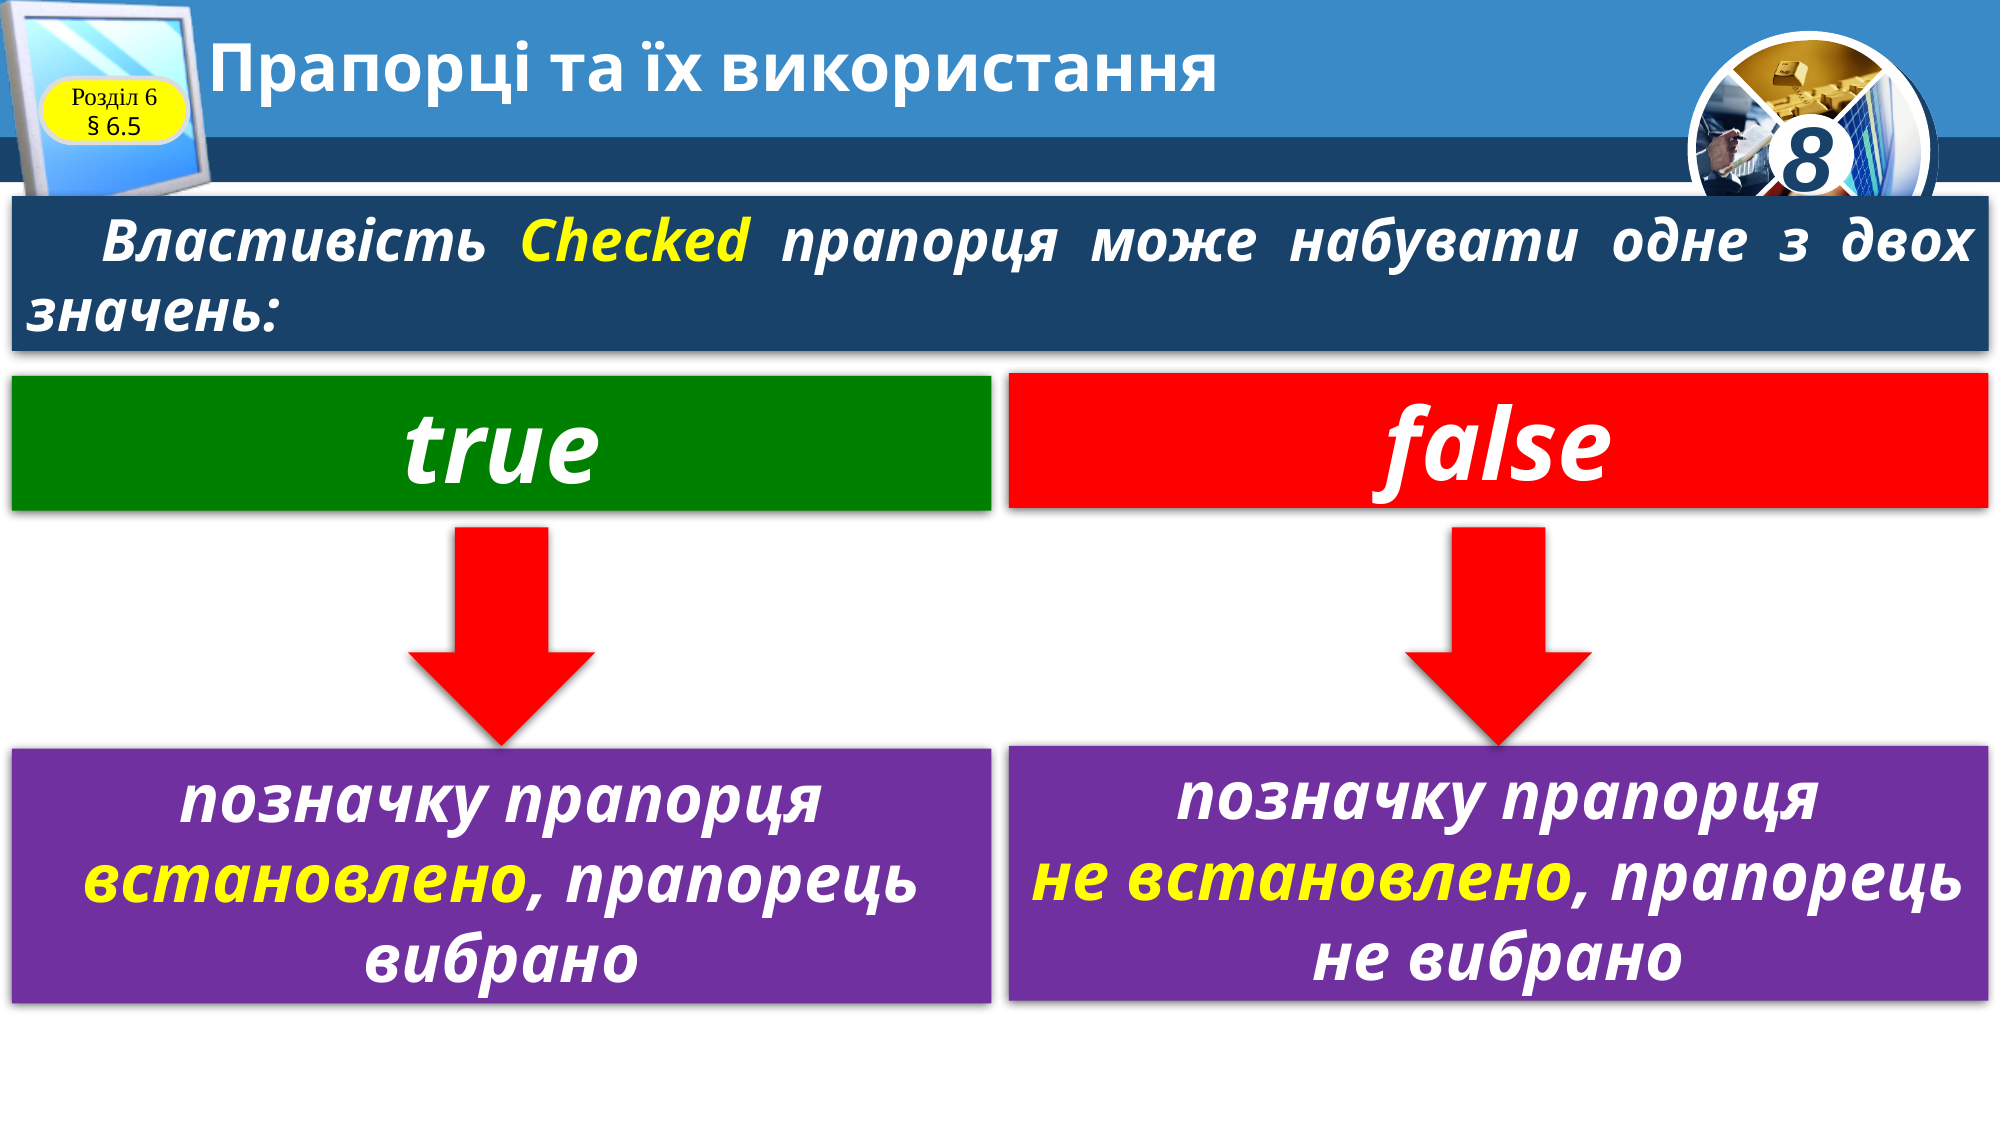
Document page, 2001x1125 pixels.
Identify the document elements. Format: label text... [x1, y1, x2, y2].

text_box true [11, 375, 992, 511]
picture [1696, 74, 1780, 196]
text_box [1405, 527, 1593, 746]
picture [1837, 73, 1921, 196]
title Прапорці та їх використання [212, 26, 1678, 114]
picture [0, 0, 212, 296]
text_box позначку прапорця встановлено, прапорець вибрано [11, 748, 992, 1004]
picture [1763, 181, 1804, 196]
text_box [408, 527, 596, 746]
picture [1818, 185, 1851, 196]
text_box позначку прапорця не встановлено, прапорець не вибрано [1008, 745, 1989, 1001]
picture [1733, 40, 1883, 122]
text_box false [1008, 373, 1989, 508]
text_box Властивість Checked прапорця може набувати одне з двох значень: [11, 196, 1989, 351]
